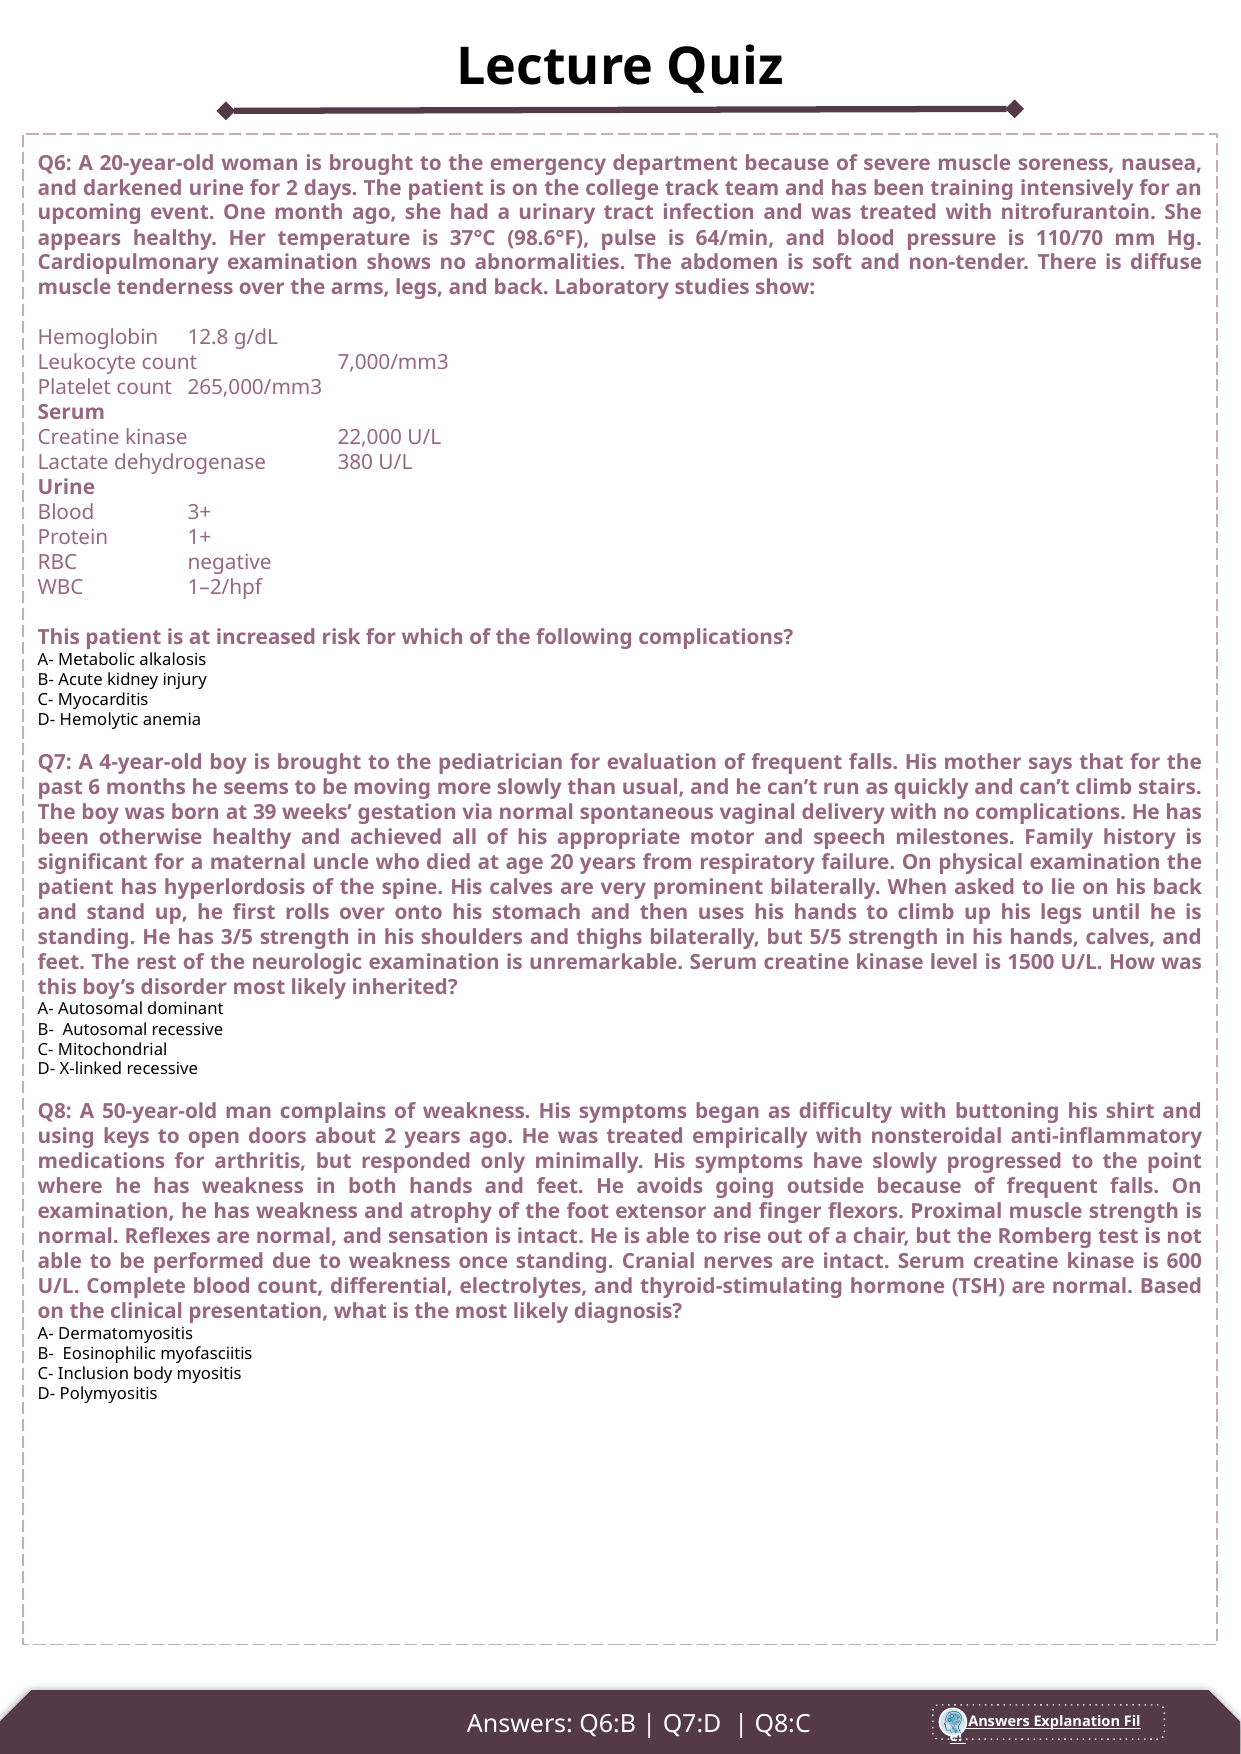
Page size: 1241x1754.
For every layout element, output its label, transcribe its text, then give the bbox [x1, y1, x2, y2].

text_box Q6: A 20-year-old woman is brought to the emergency department because of severe muscle soreness, nausea, and darkened urine for 2 days. The patient is on the college track team and has been training intensively for an upcoming event. One month ago, she had a urinary tract infection and was treated with nitrofurantoin. She appears healthy. Her temperature is 37°C (98.6°F), pulse is 64/min, and blood pressure is 110/70 mm Hg. Cardiopulmonary examination shows no abnormalities. The abdomen is soft and non-tender. There is diffuse muscle tenderness over the arms, legs, and back. Laboratory studies show: Hemoglobin 12.8 g/dL Leukocyte count 7,000/mm3 Platelet count 265,000/mm3 Serum Creatine kinase 22,000 U/L Lactate dehydrogenase 380 U/L Urine Blood 3+ Protein 1+ RBC negative WBC 1–2/hpf This patient is at increased risk for which of the following complications? A- Metabolic alkalosis B- Acute kidney injury C- Myocarditis D- Hemolytic anemia Q7: A 4-year-old boy is brought to the pediatrician for evaluation of frequent falls. His mother says that for the past 6 months he seems to be moving more slowly than usual, and he can’t run as quickly and can’t climb stairs. The boy was born at 39 weeks’ gestation via normal spontaneous vaginal delivery with no complications. He has been otherwise healthy and achieved all of his appropriate motor and speech milestones. Family history is significant for a maternal uncle who died at age 20 years from respiratory failure. On physical examination the patient has hyperlordosis of the spine. His calves are very prominent bilaterally. When asked to lie on his back and stand up, he first rolls over onto his stomach and then uses his hands to climb up his legs until he is standing. He has 3/5 strength in his shoulders and thighs bilaterally, but 5/5 strength in his hands, calves, and feet. The rest of the neurologic examination is unremarkable. Serum creatine kinase level is 1500 U/L. How was this boy’s disorder most likely inherited? A- Autosomal dominant B- Autosomal recessive C- Mitochondrial D- X-linked recessive Q8: A 50-year-old man complains of weakness. His symptoms began as difficulty with buttoning his shirt and using keys to open doors about 2 years ago. He was treated empirically with nonsteroidal anti-inflammatory medications for arthritis, but responded only minimally. His symptoms have slowly progressed to the point where he has weakness in both hands and feet. He avoids going outside because of frequent falls. On examination, he has weakness and atrophy of the foot extensor and finger flexors. Proximal muscle strength is normal. Reflexes are normal, and sensation is intact. He is able to rise out of a chair, but the Romberg test is not able to be performed due to weakness once standing. Cranial nerves are intact. Serum creatine kinase is 600 U/L. Complete blood count, differential, electrolytes, and thyroid-stimulating hormone (TSH) are normal. Based on the clinical presentation, what is the most likely diagnosis? A- Dermatomyositis B- Eosinophilic myofasciitis C- Inclusion body myositis D- Polymyositis [22, 134, 1218, 1645]
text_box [932, 1704, 1165, 1740]
text_box Answers: Q6:B | Q7:D | Q8:C [169, 1690, 1115, 1754]
